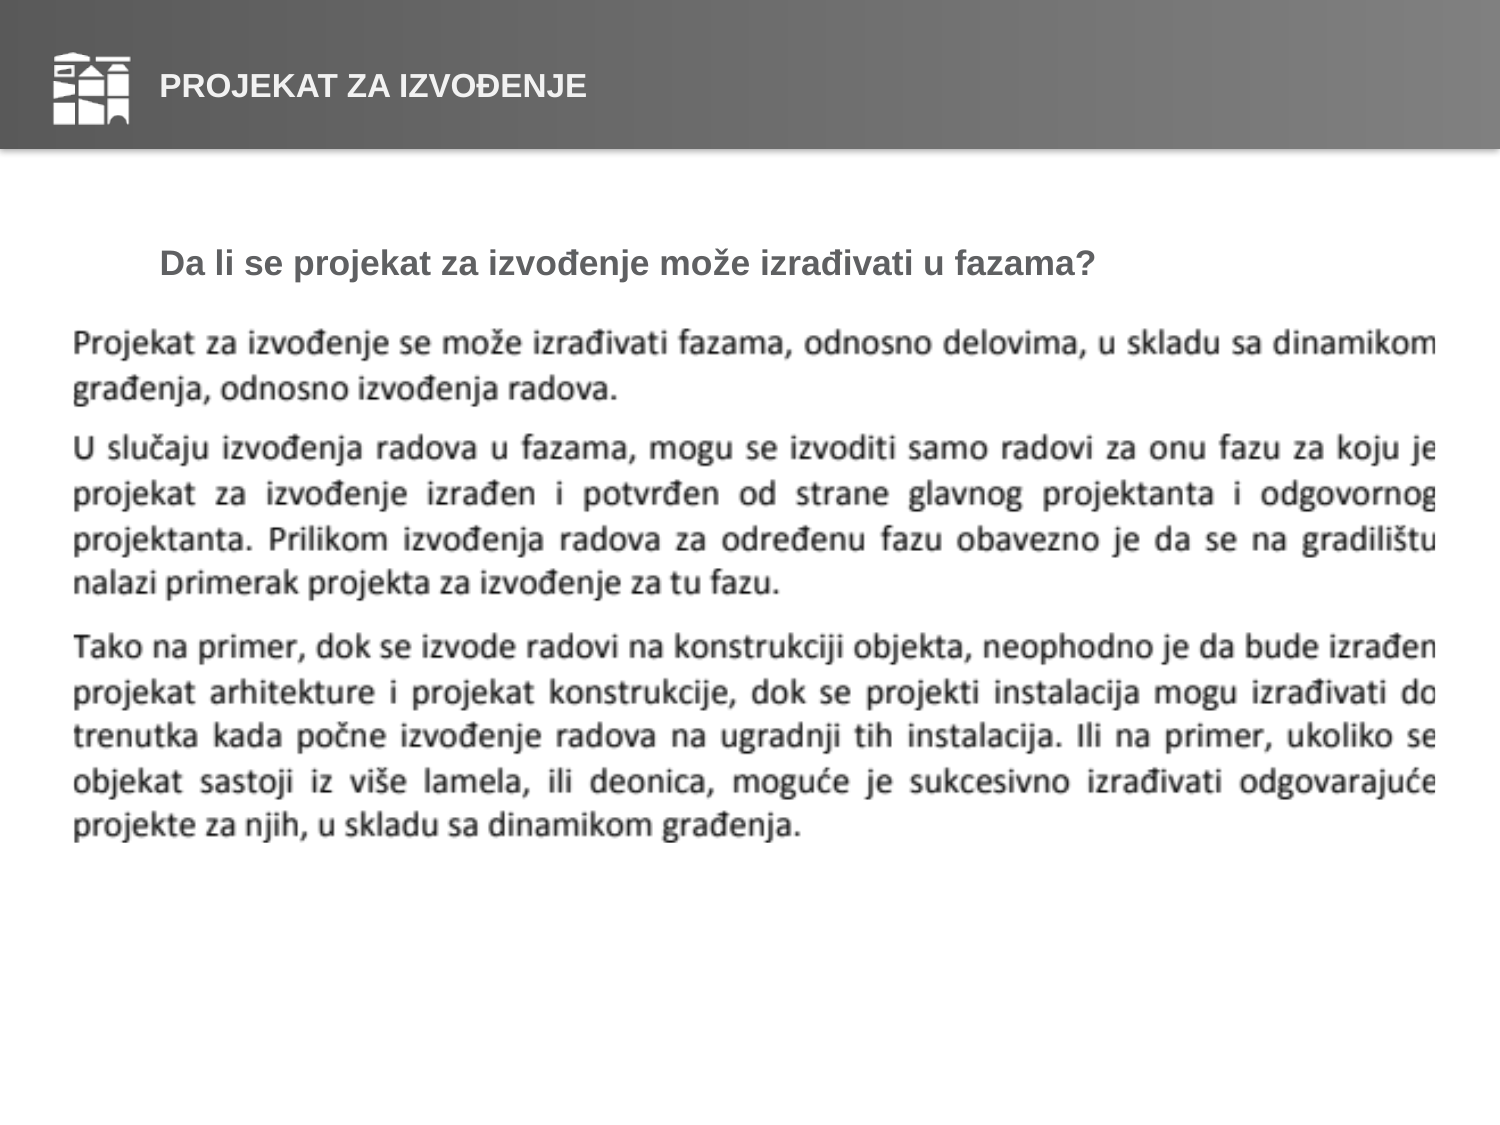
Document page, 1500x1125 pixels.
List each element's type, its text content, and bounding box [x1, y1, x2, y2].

subtitle Da li se projekat za izvođenje može izrađivati u fazama? [159, 219, 1353, 300]
picture [73, 302, 1436, 844]
title PROJEKAT ZA IZVOĐENJE [159, 42, 1471, 126]
picture [0, 42, 160, 143]
